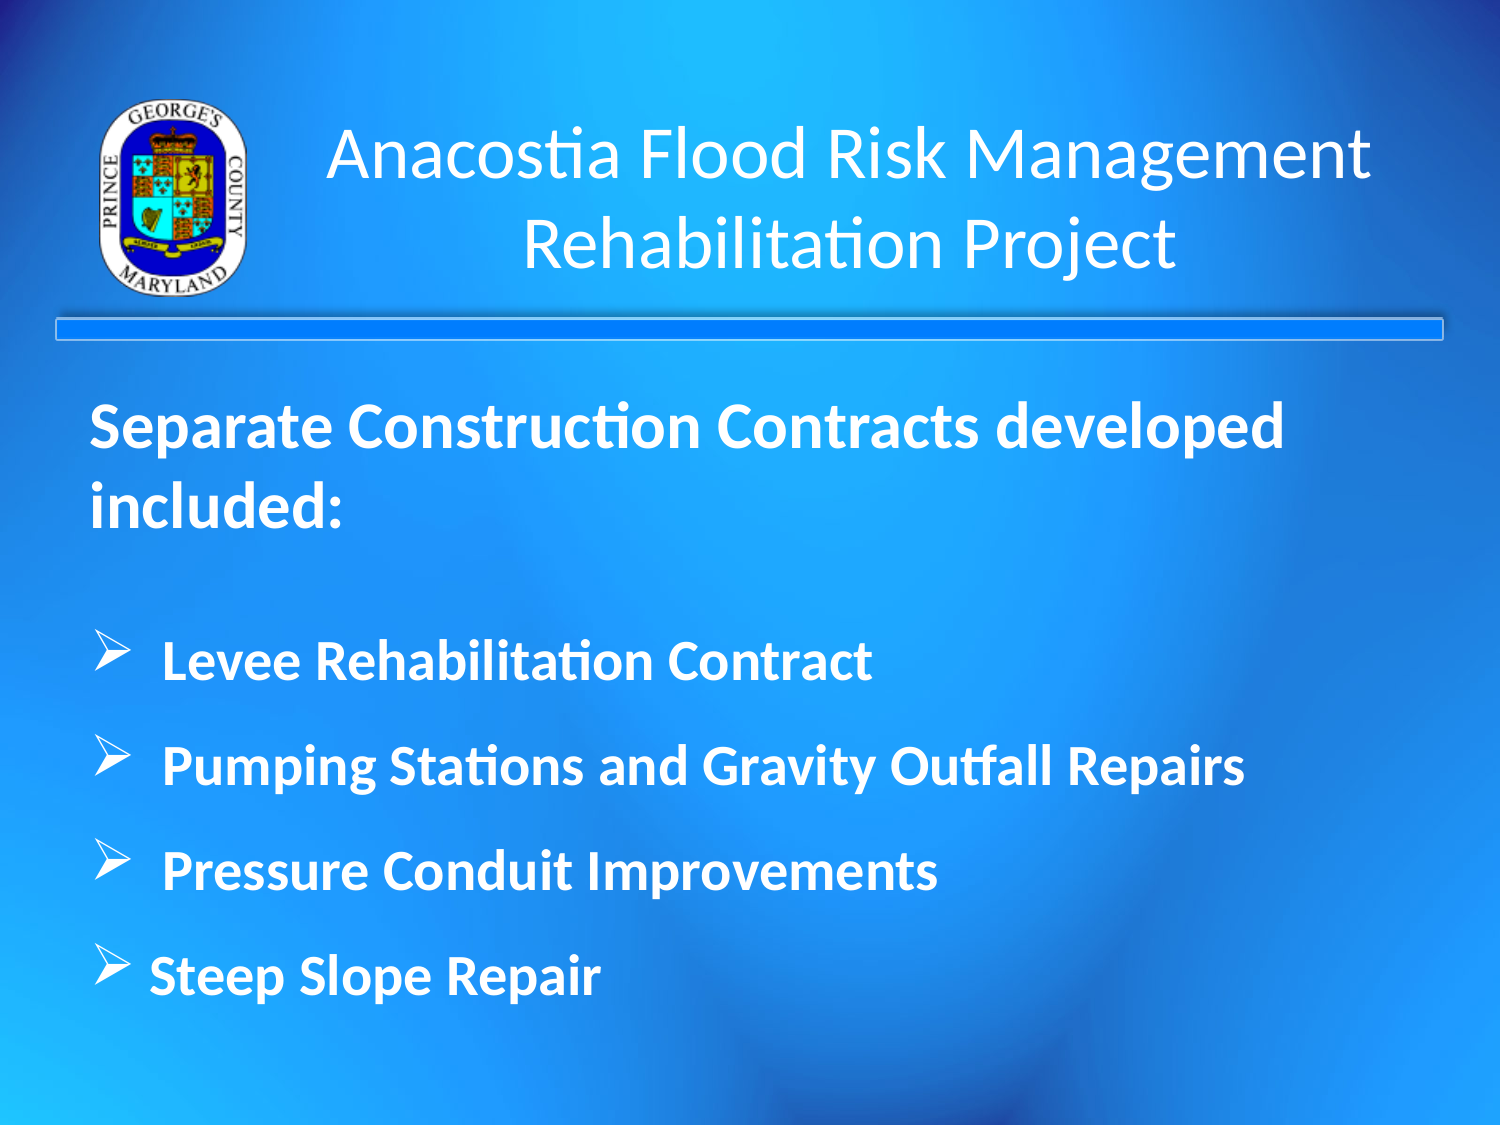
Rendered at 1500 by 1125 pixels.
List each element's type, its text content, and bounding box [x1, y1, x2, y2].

text_box Separate Construction Contracts developed included: Levee Rehabilitation Contract Pumping Stations and Gravity Outfall Repairs Pressure Conduit Improvements Steep Slope Repair [75, 374, 1463, 1015]
title Anacostia Flood Risk Management Rehabilitation Project [274, 99, 1426, 288]
picture [0, 0, 1500, 1125]
